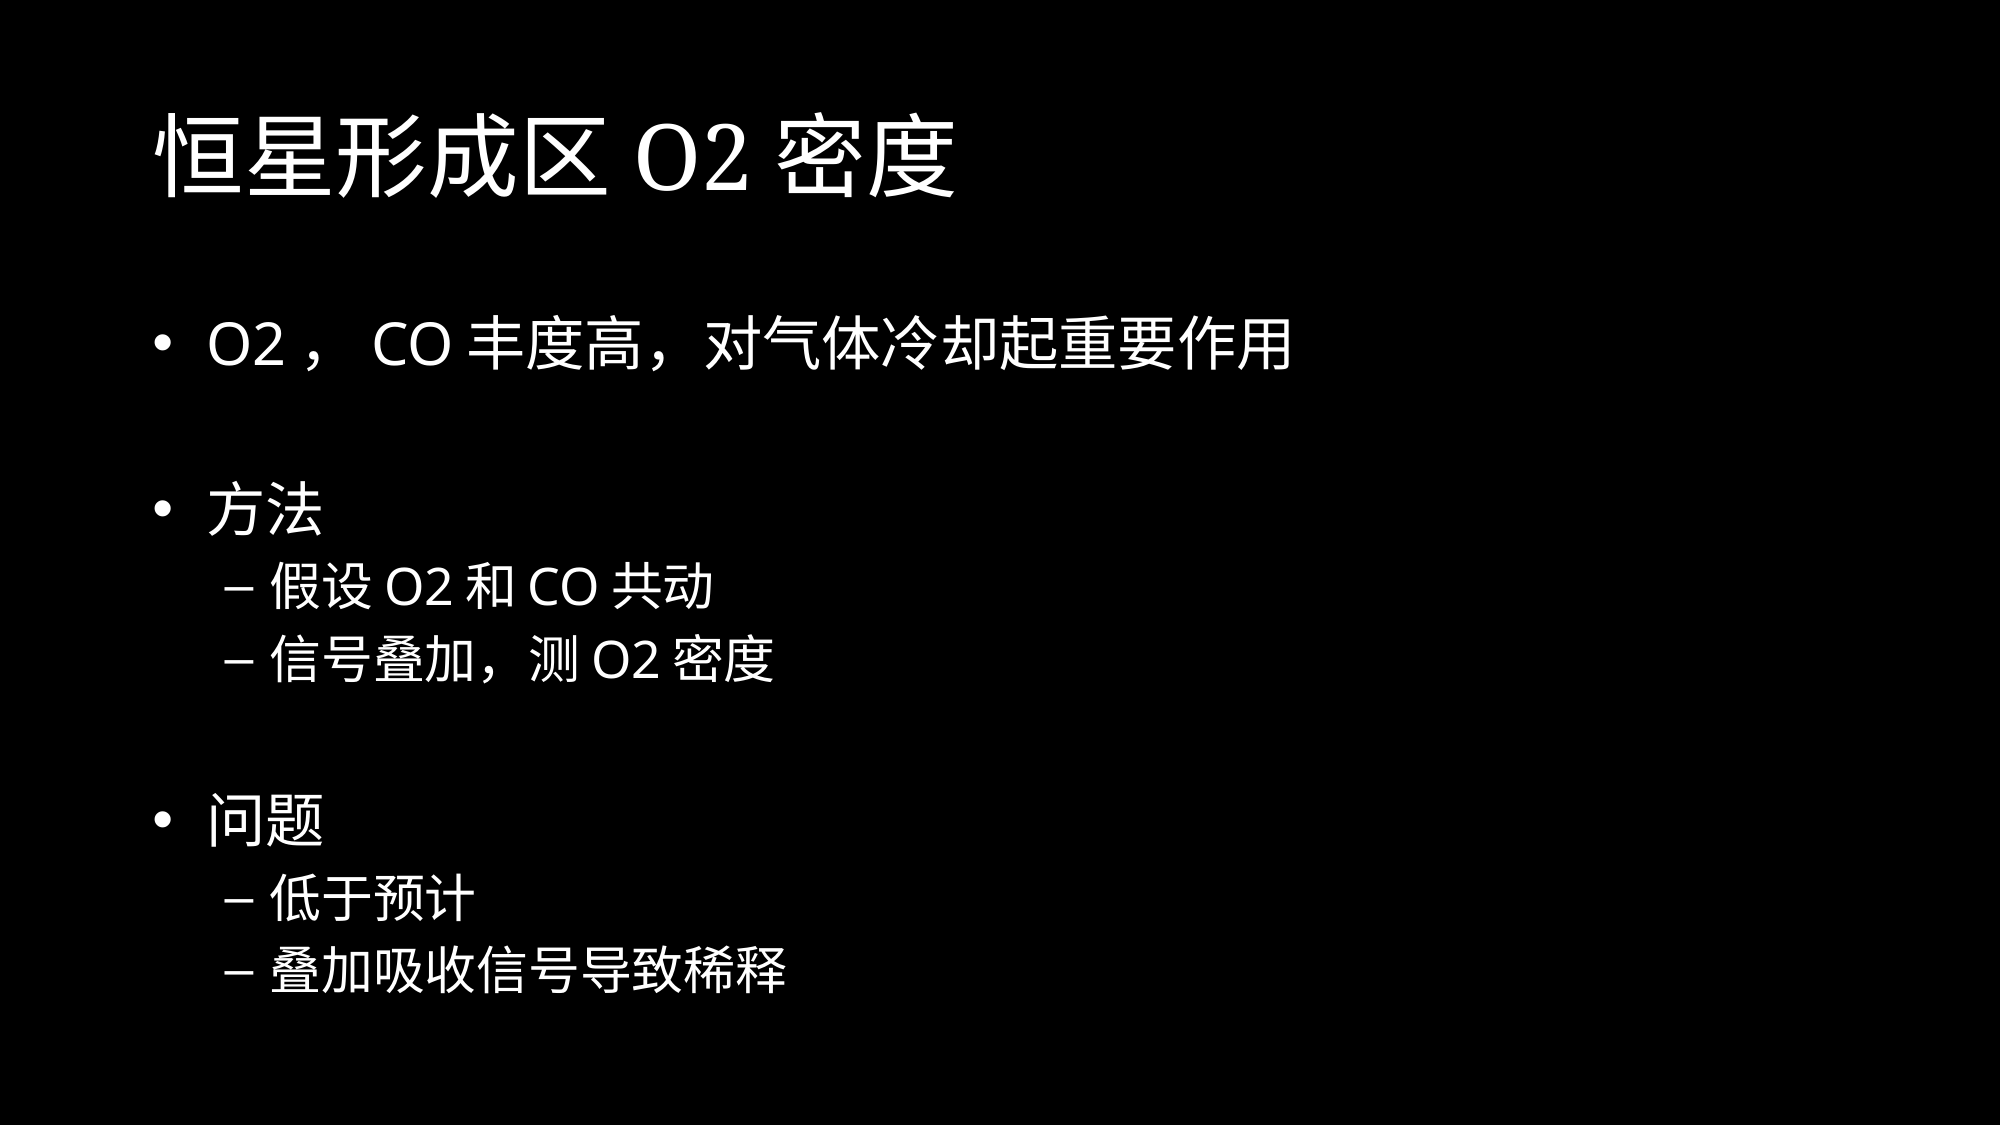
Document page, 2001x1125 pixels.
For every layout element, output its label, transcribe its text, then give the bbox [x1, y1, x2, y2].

title 恒星形成区O2密度 [137, 45, 1863, 263]
list O2，CO丰度高，对气体冷却起重要作用 方法 假设O2和CO共动 信号叠加，测O2密度 问题 低于预计 叠加吸收信号导致稀释 [137, 298, 1863, 1013]
